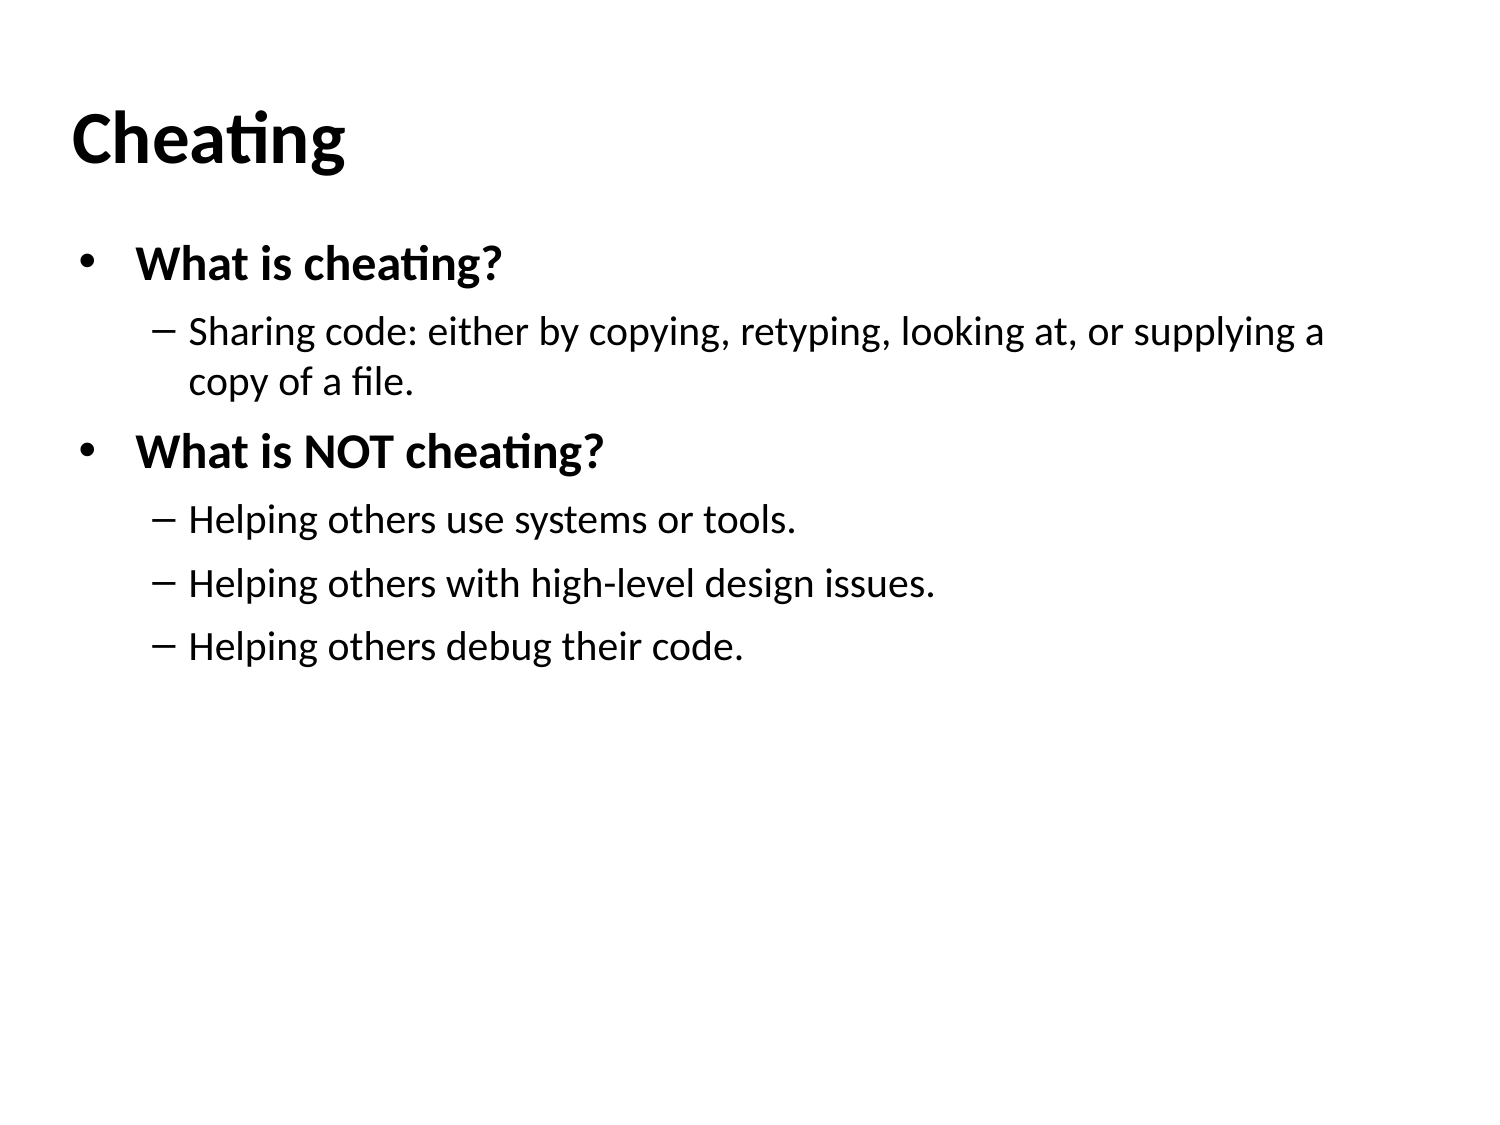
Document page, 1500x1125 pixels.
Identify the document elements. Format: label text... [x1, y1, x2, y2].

list What is cheating? Sharing code: either by copying, retyping, looking at, or supplying a copy of a file. What is NOT cheating? Helping others use systems or tools. Helping others with high-level design issues. Helping others debug their code. [64, 223, 1361, 1040]
title Cheating [58, 71, 1305, 197]
